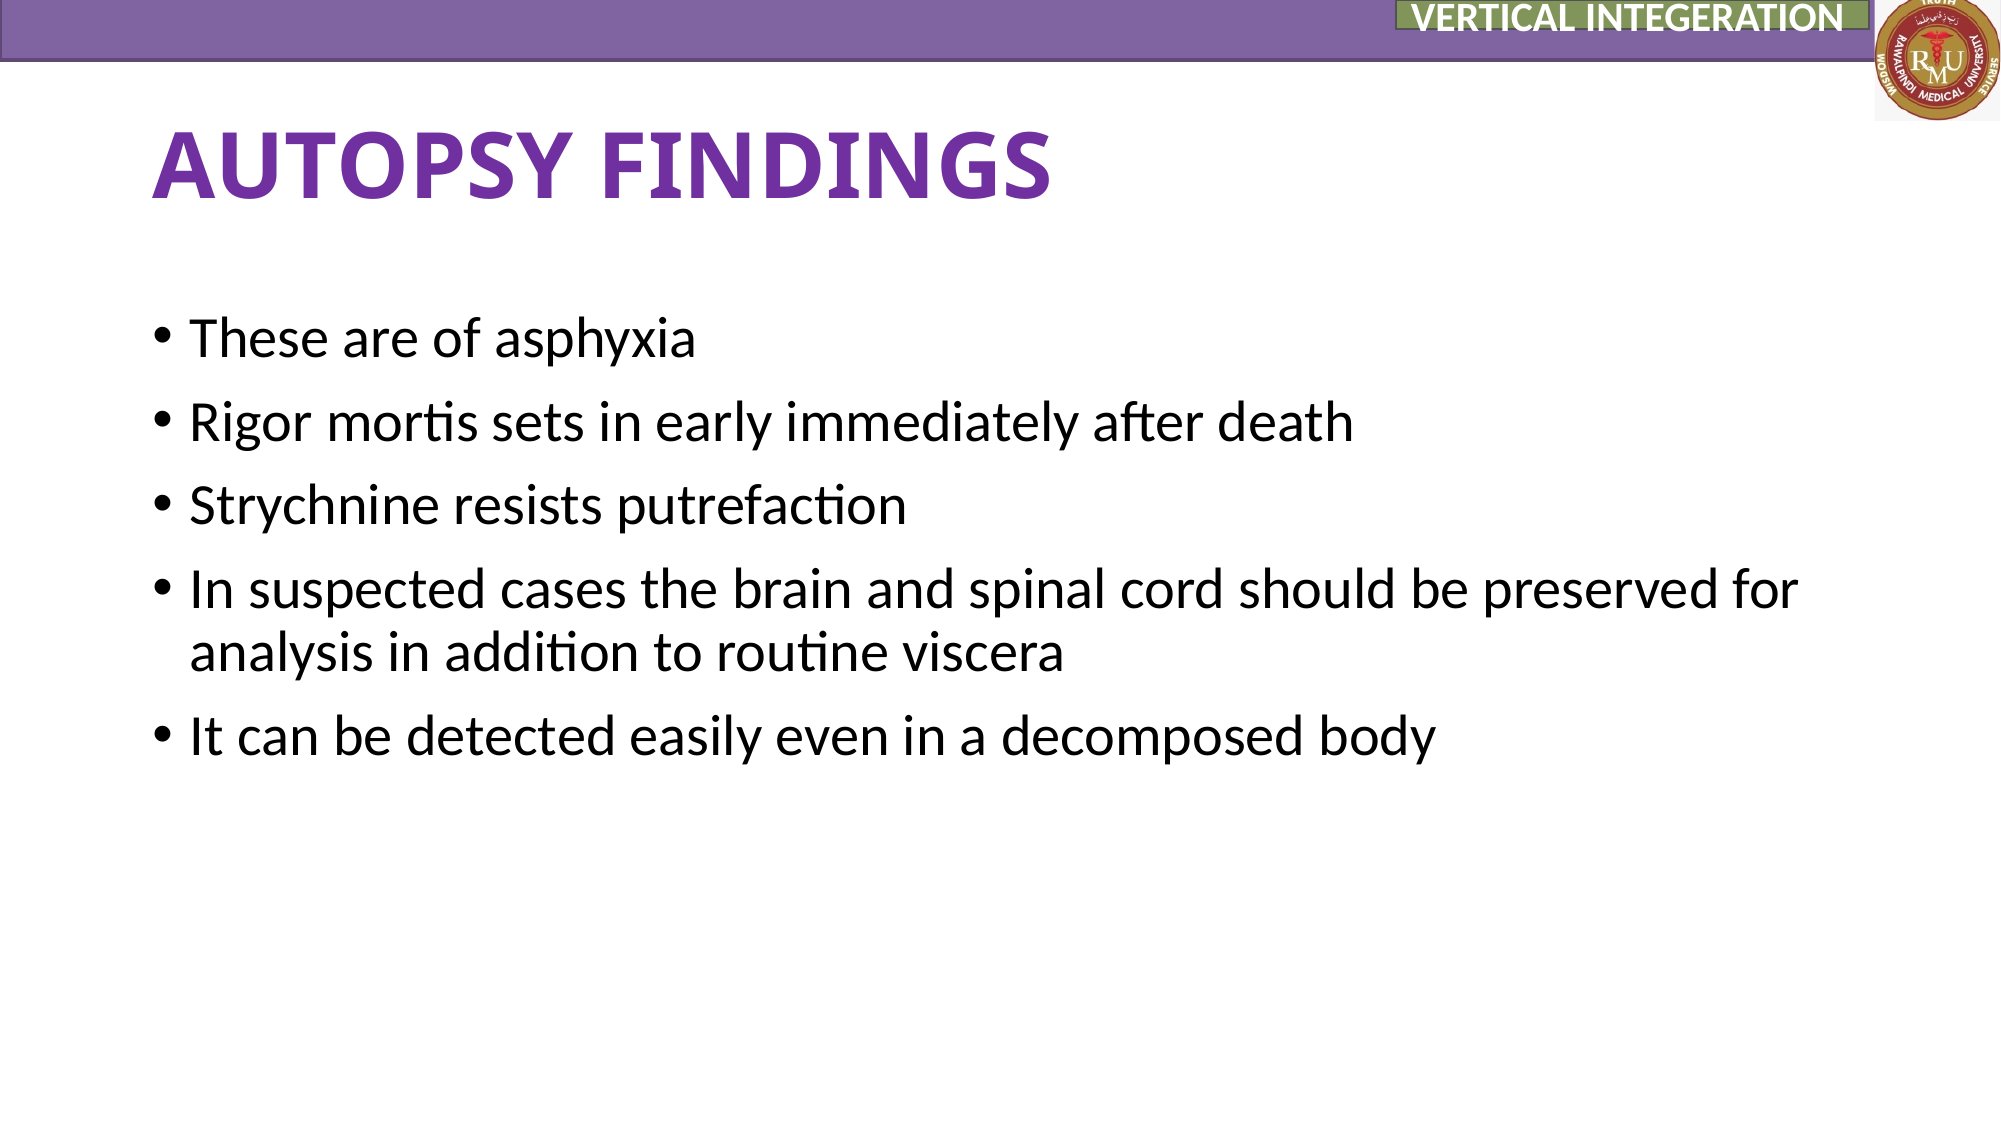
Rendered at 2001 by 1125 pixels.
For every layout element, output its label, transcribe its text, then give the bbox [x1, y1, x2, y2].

title AUTOPSY FINDINGS [137, 59, 1863, 278]
picture [1874, 0, 2001, 121]
list These are of asphyxia Rigor mortis sets in early immediately after death Strychnine resists putrefaction In suspected cases the brain and spinal cord should be preserved for analysis in addition to routine viscera It can be detected easily even in a decomposed body [137, 299, 1863, 1014]
text_box VERTICAL INTEGERATION [1395, 0, 1870, 30]
